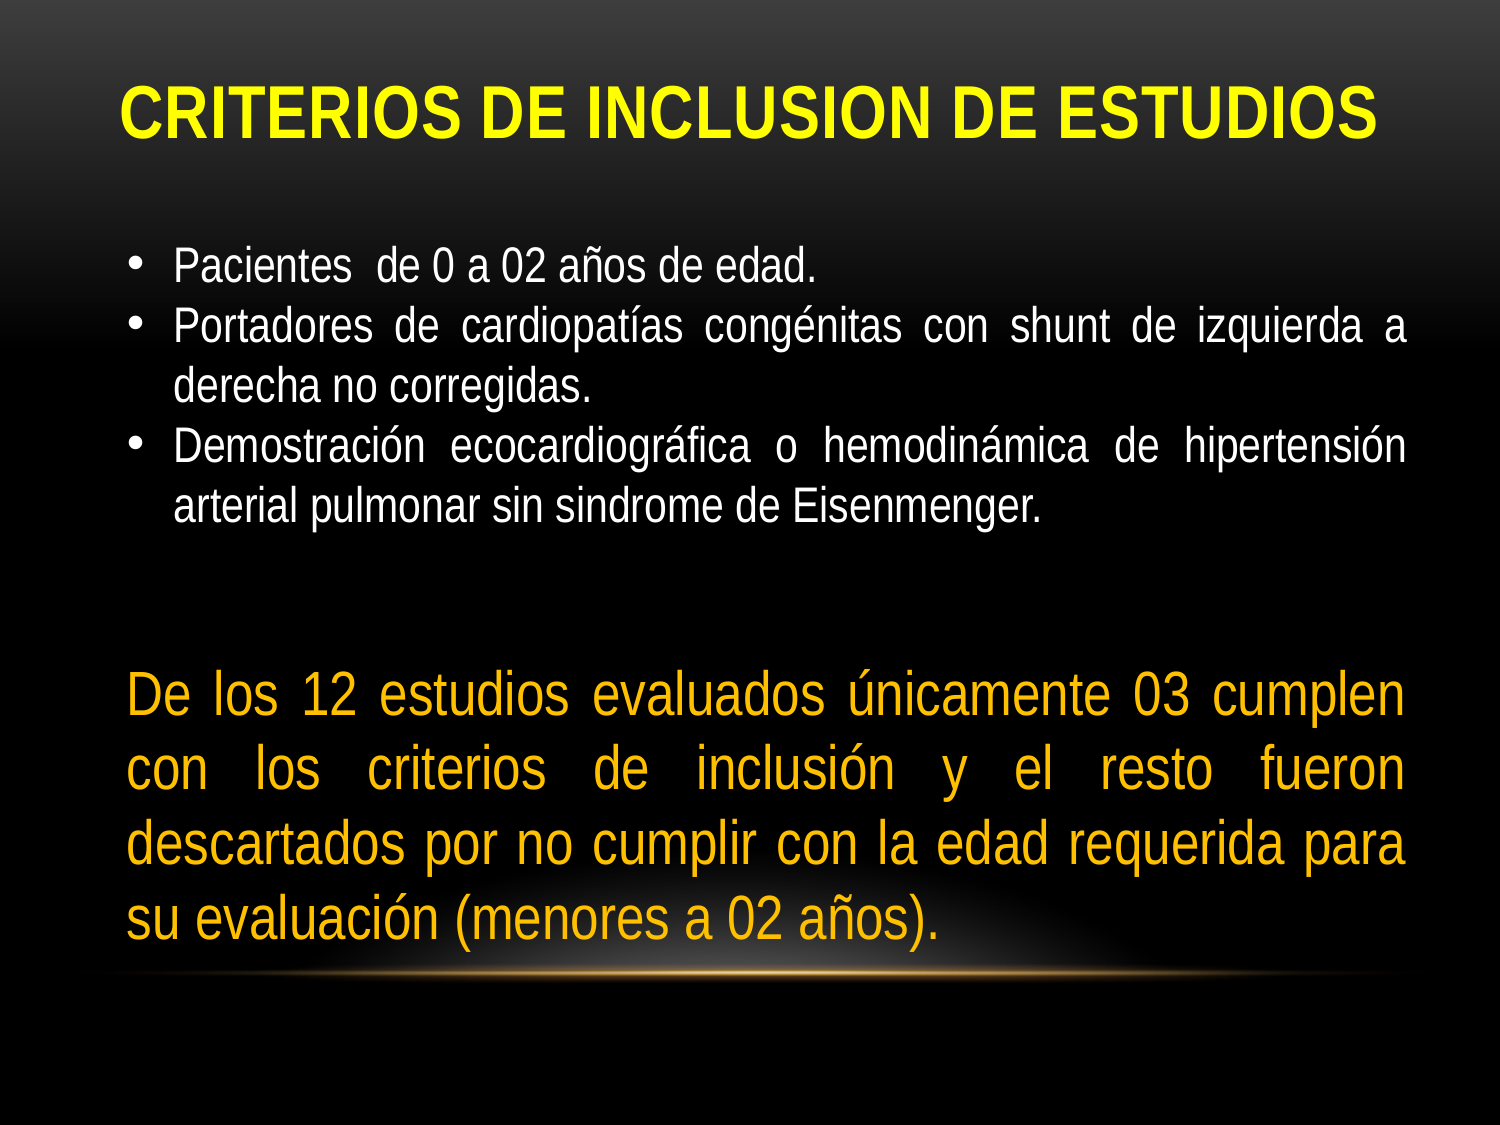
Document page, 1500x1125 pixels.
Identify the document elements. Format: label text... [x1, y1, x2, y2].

picture [0, 0, 1500, 1125]
title CRITERIOS DE INCLUSION DE ESTUDIOS [99, 53, 1400, 161]
text_box Pacientes de 0 a 02 años de edad. Portadores de cardiopatías congénitas con shunt de izquierda a derecha no corregidas. Demostración ecocardiográfica o hemodinámica de hipertensión arterial pulmonar sin sindrome de Eisenmenger. De los 12 estudios evaluados únicamente 03 cumplen con los criterios de inclusión y el resto fueron descartados por no cumplir con la edad requerida para su evaluación (menores a 02 años). [112, 225, 1424, 960]
